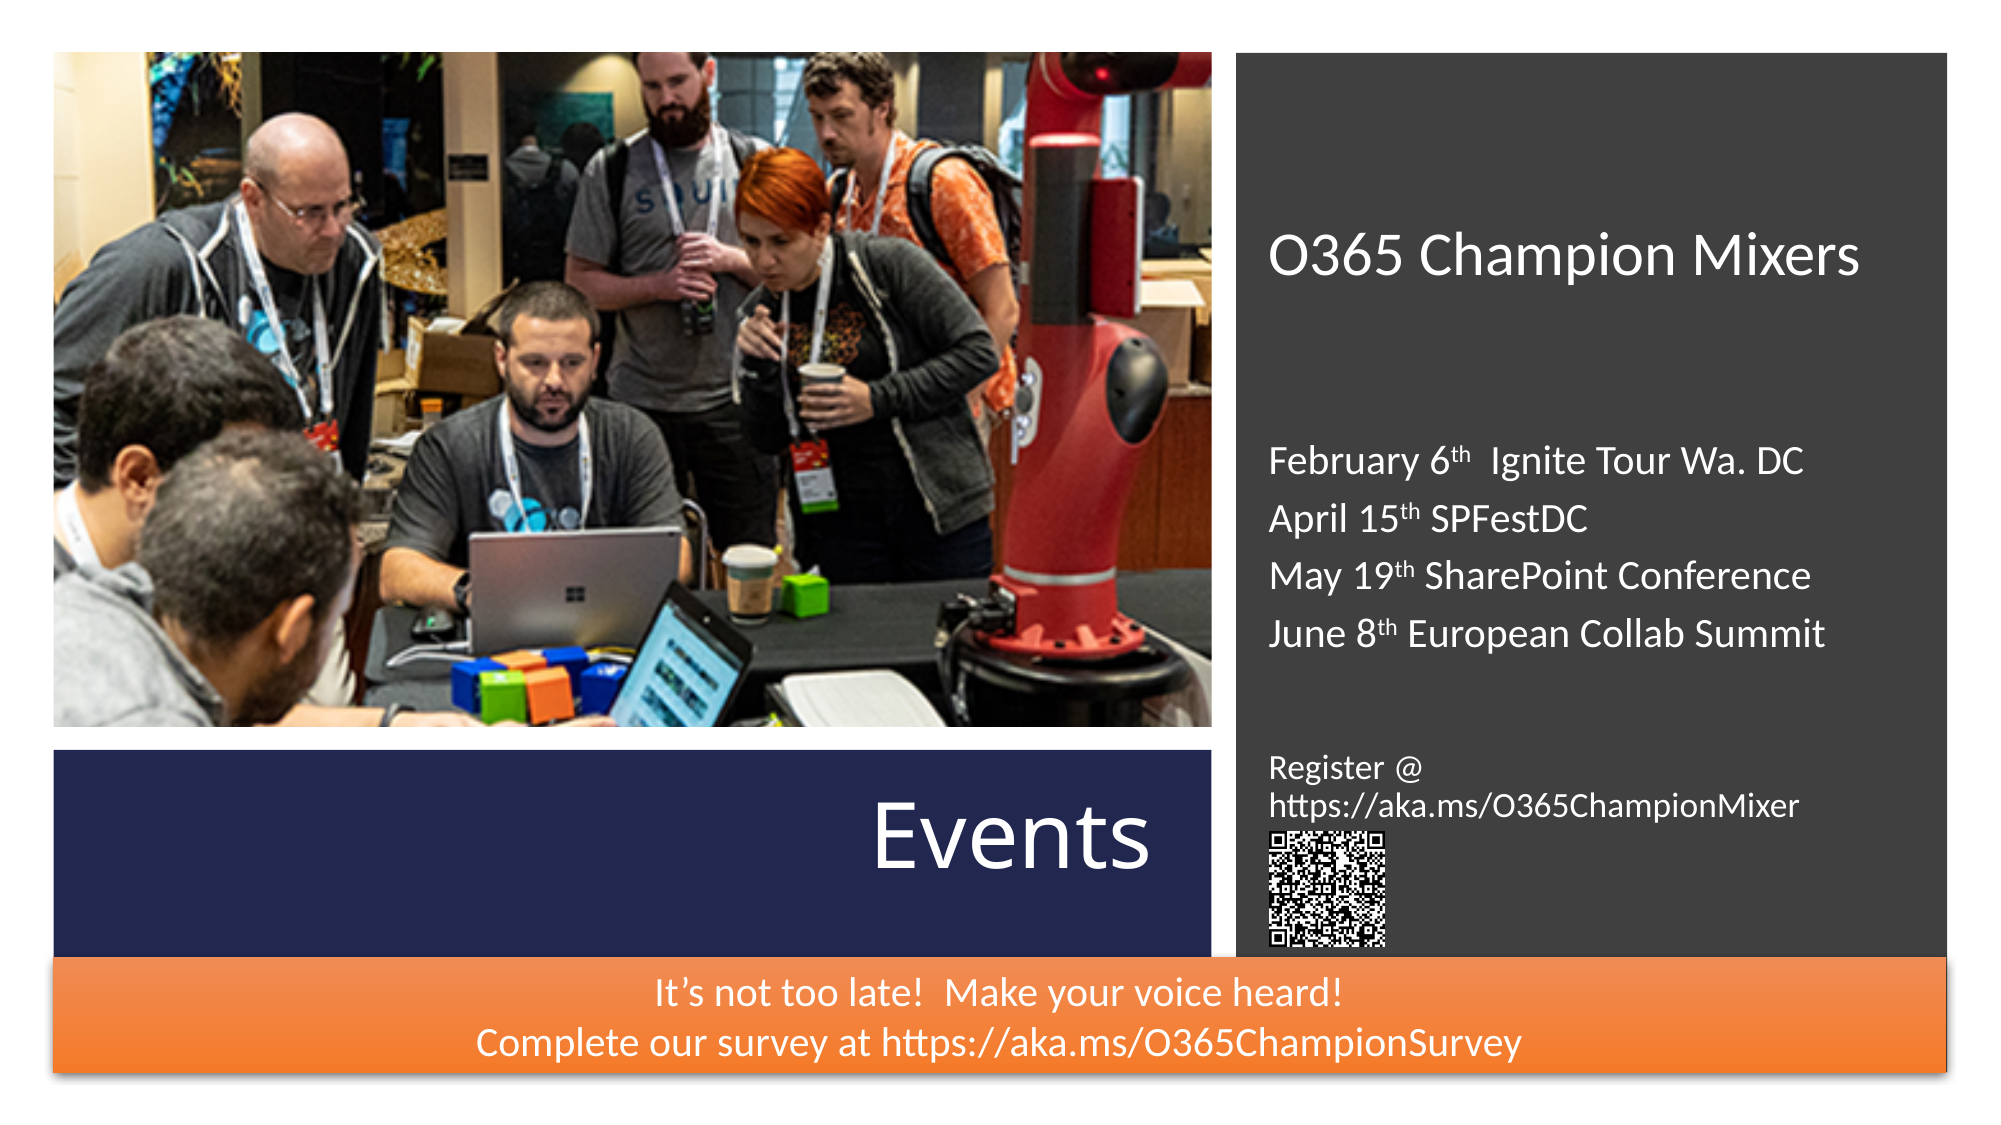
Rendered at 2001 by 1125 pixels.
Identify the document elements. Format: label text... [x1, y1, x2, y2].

title Events [85, 782, 1168, 897]
text_box [53, 749, 1212, 953]
picture [53, 52, 1212, 727]
text_box O365 Champion Mixers February 6th Ignite Tour Wa. DC April 15th SPFestDC May 19th SharePoint Conference June 8th European Collab Summit Register @ https://aka.ms/O365ChampionMixer [1253, 150, 1879, 947]
picture [1269, 831, 1385, 947]
text_box [1235, 52, 1948, 953]
text_box It’s not too late! Make your voice heard! Complete our survey at https://aka.ms/O365ChampionSurvey [52, 957, 1947, 1073]
